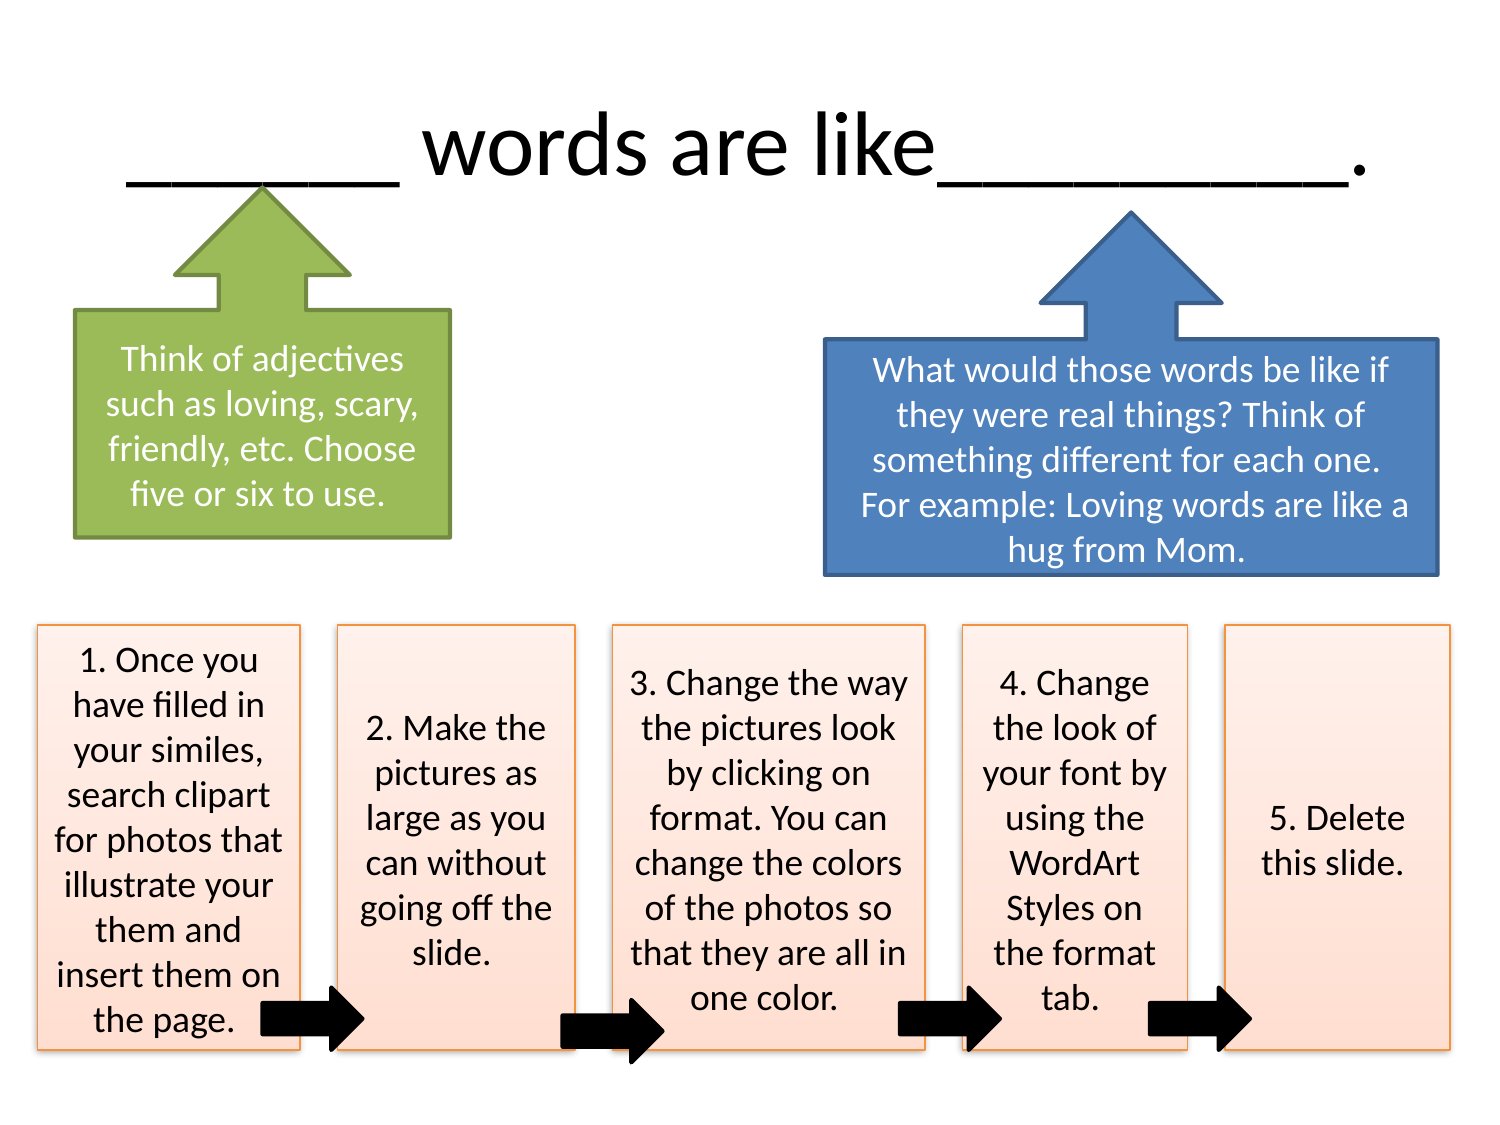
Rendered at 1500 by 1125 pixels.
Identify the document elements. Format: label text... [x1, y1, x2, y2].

text_box Think of adjectives such as loving, scary, friendly, etc. Choose five or six to use. [72, 185, 453, 540]
text_box [897, 985, 1003, 1052]
text_box What would those words be like if they were real things? Think of something different for each one. For example: Loving words are like a hug from Mom. [822, 210, 1440, 577]
text_box [560, 997, 665, 1065]
text_box 2. Make the pictures as large as you can without going off the slide. [337, 624, 576, 1051]
text_box 4. Change the look of your font by using the WordArt Styles on the format tab. [962, 624, 1188, 1051]
text_box 5. Delete this slide. [1224, 624, 1451, 1051]
title ______ words are like_________. [75, 45, 1425, 233]
text_box [1147, 985, 1253, 1052]
text_box [260, 985, 365, 1052]
text_box 1. Once you have filled in your similes, search clipart for photos that illustrate your them and insert them on the page. [37, 624, 301, 1051]
text_box 3. Change the way the pictures look by clicking on format. You can change the colors of the photos so that they are all in one color. [612, 624, 926, 1051]
